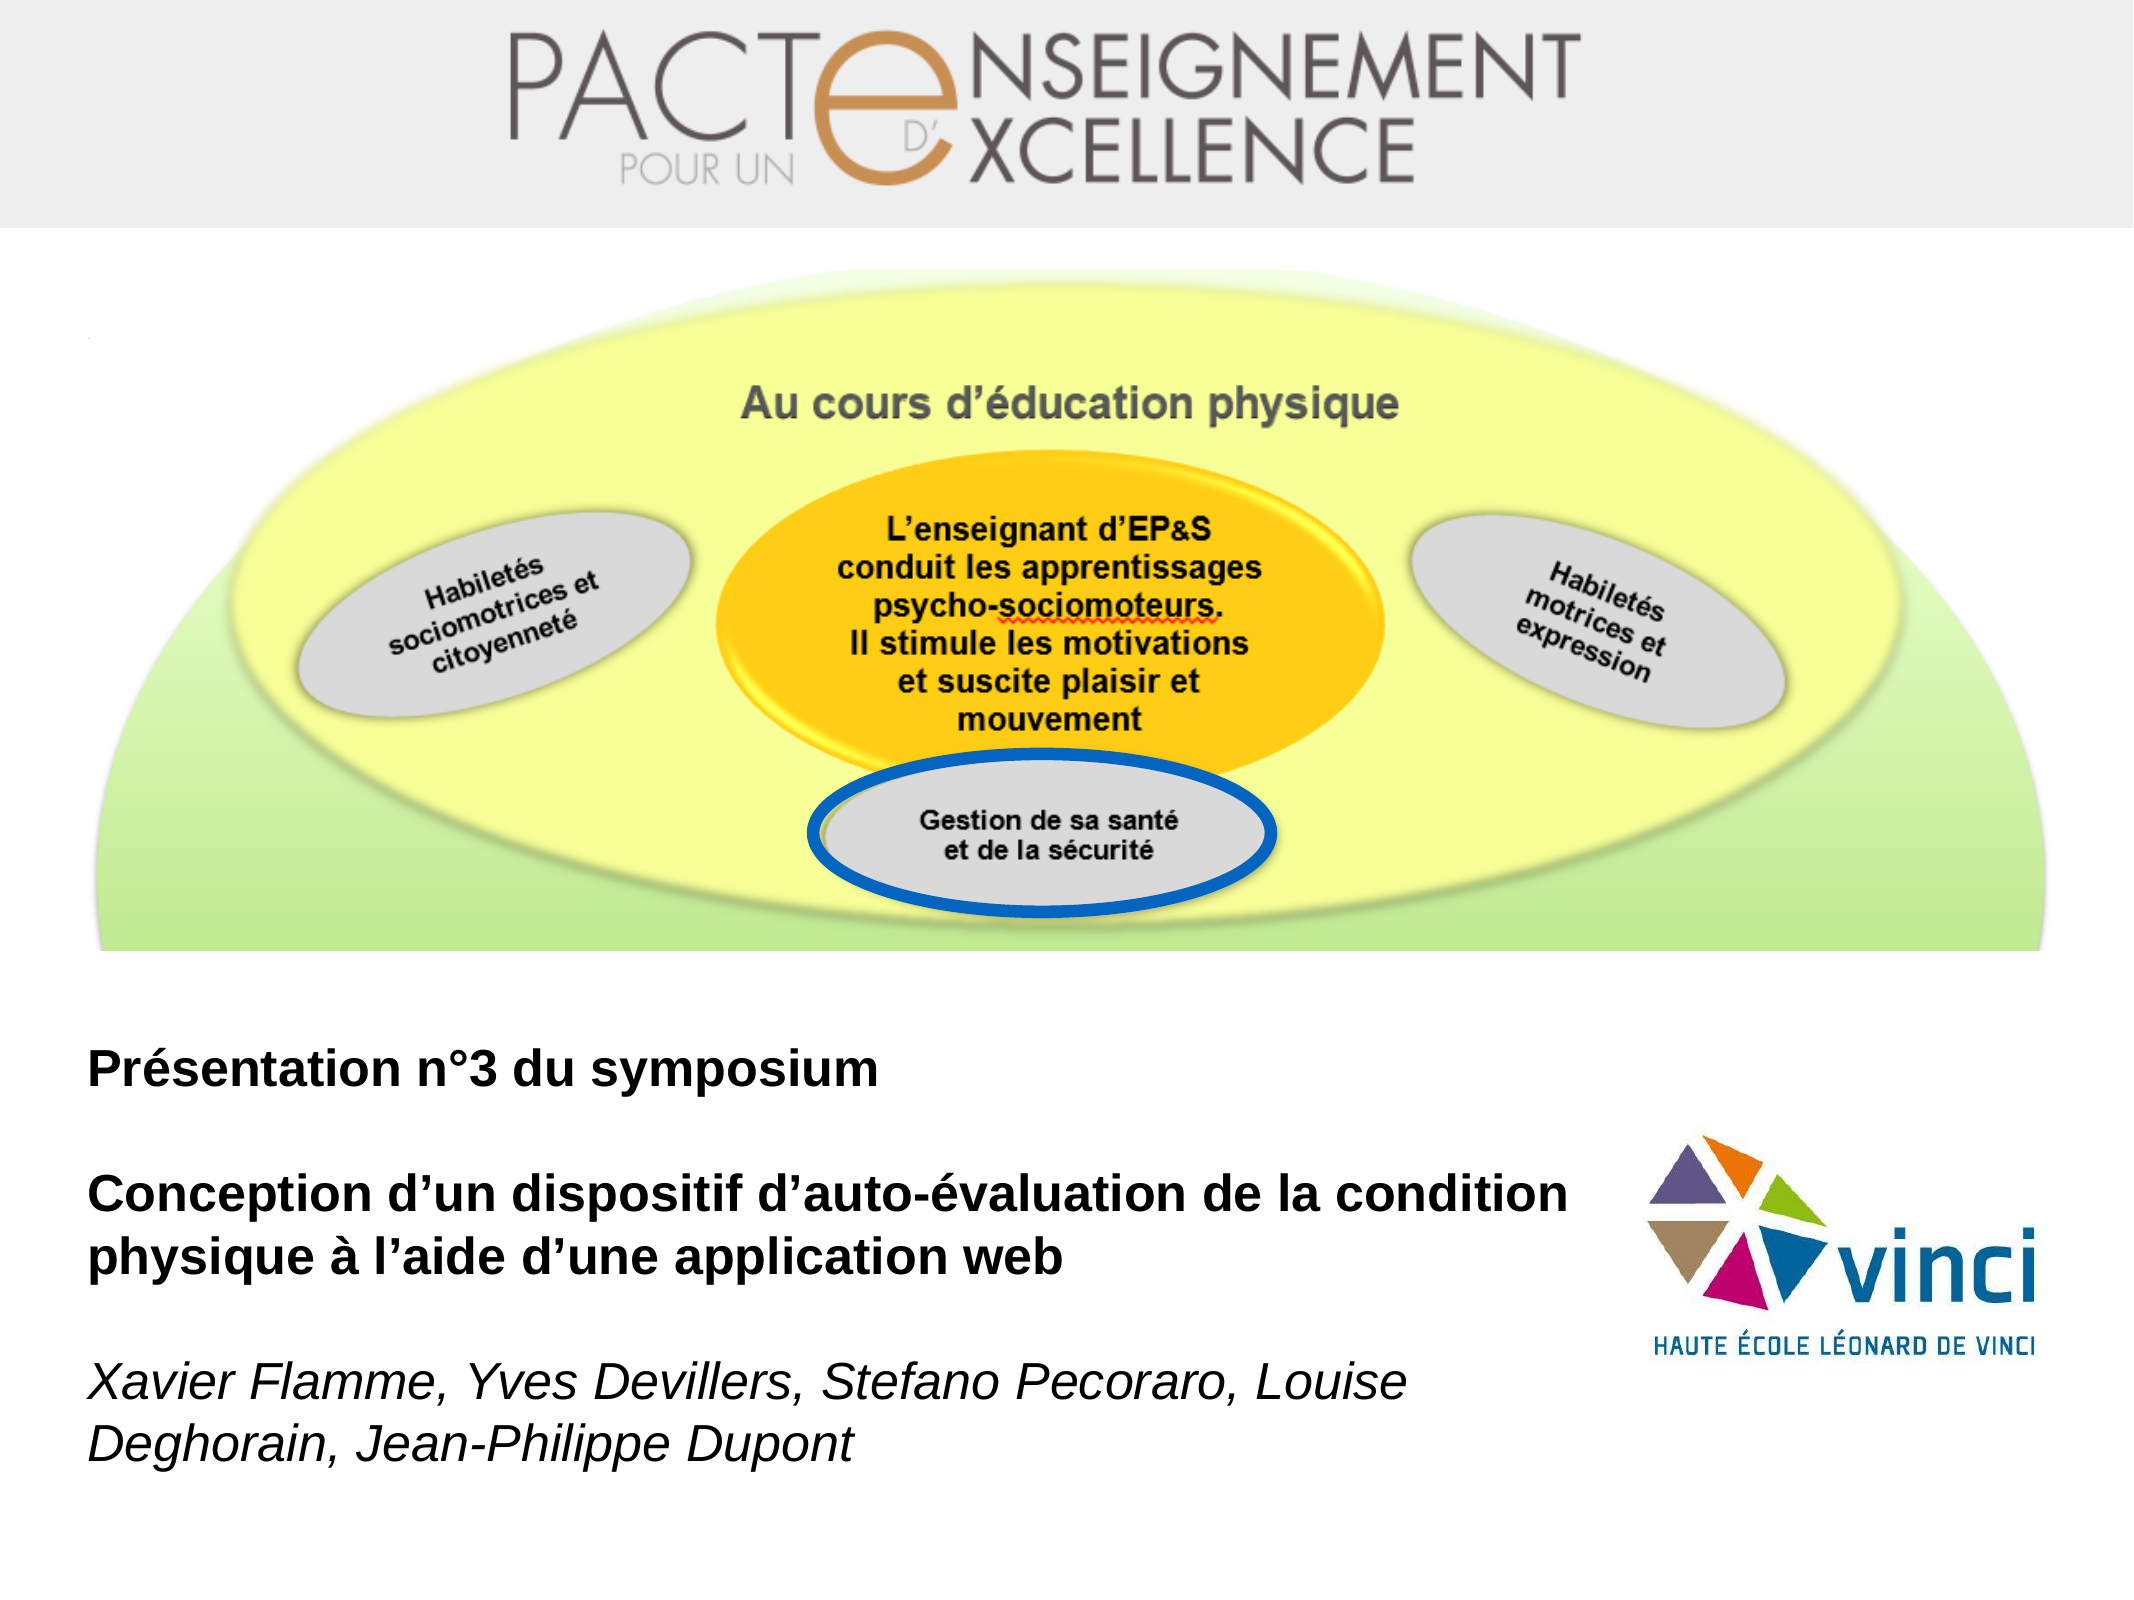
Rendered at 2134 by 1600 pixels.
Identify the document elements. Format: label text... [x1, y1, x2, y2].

picture [0, 0, 2134, 228]
text_box Présentation n°3 du symposium Conception d’un dispositif d’auto-évaluation de la condition physique à l’aide d’une application web Xavier Flamme, Yves Devillers, Stefano Pecoraro, Louise Deghorain, Jean-Philippe Dupont [72, 1027, 1623, 1535]
picture [1619, 1024, 2062, 1466]
picture [72, 270, 2062, 952]
